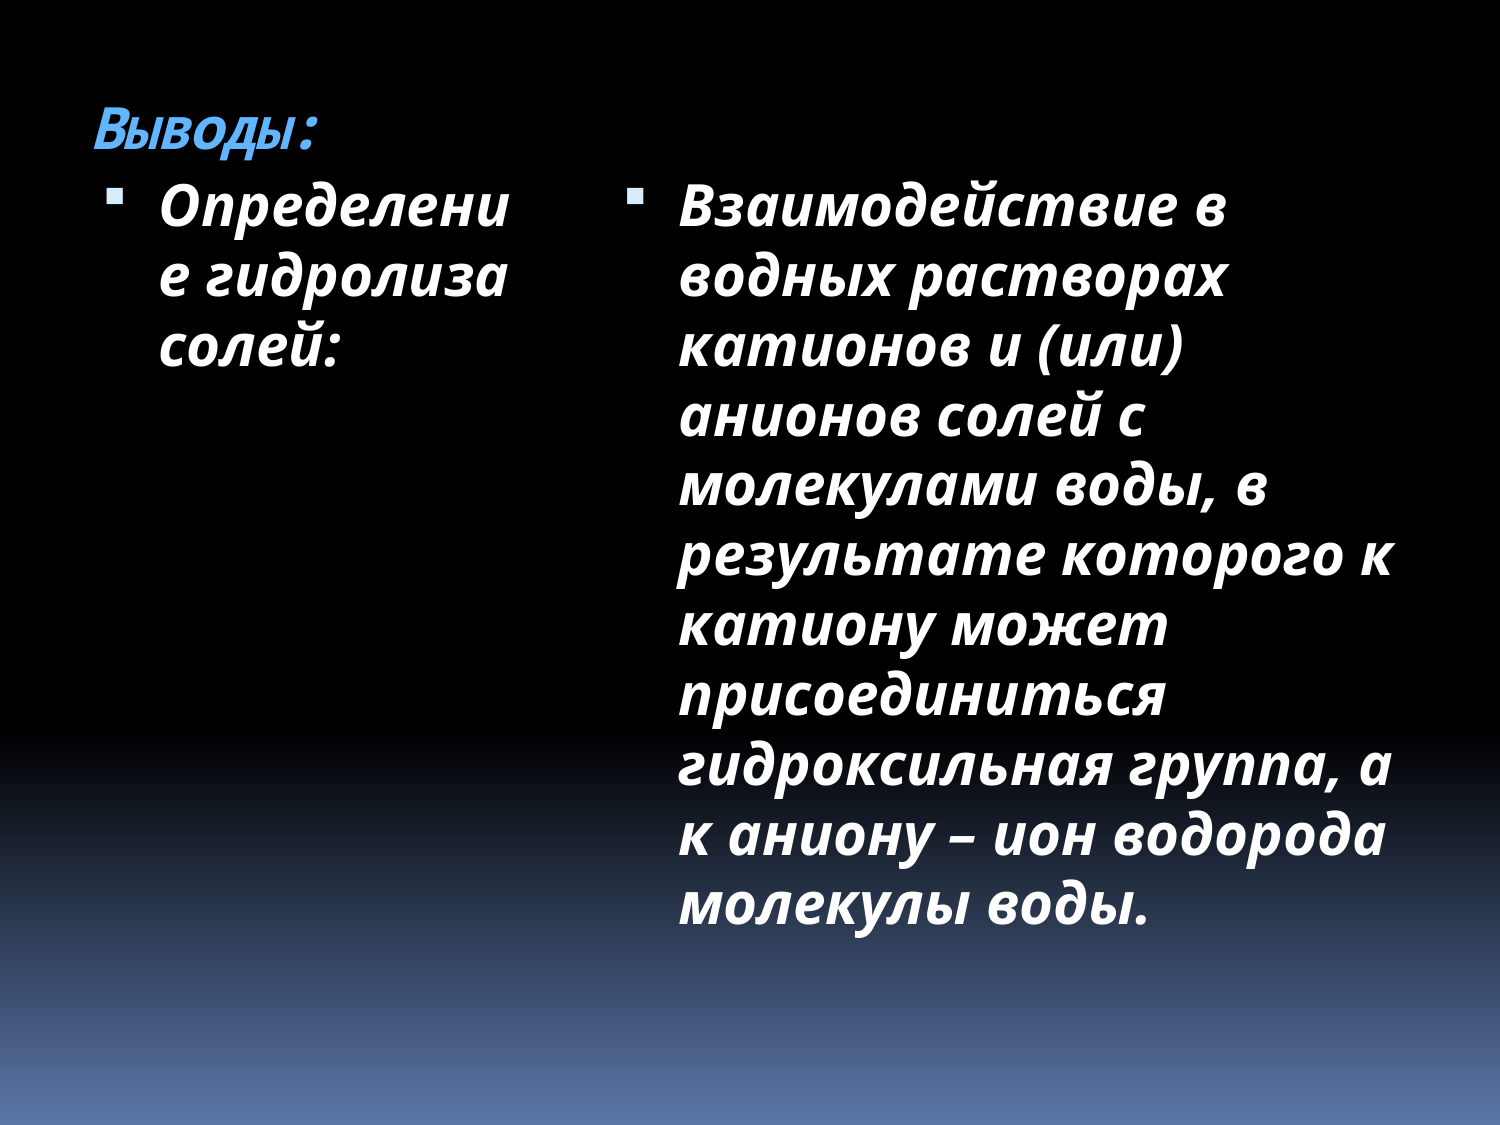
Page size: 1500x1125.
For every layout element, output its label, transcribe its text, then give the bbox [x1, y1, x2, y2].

list Определение гидролиза солей: [76, 160, 550, 1033]
list Взаимодействие в водных растворах катионов и (или) анионов солей с молекулами воды, в результате которого к катиону может присоединиться гидроксильная группа, а к аниону – ион водорода молекулы воды. [596, 160, 1427, 1033]
title Выводы: [75, 83, 1425, 149]
